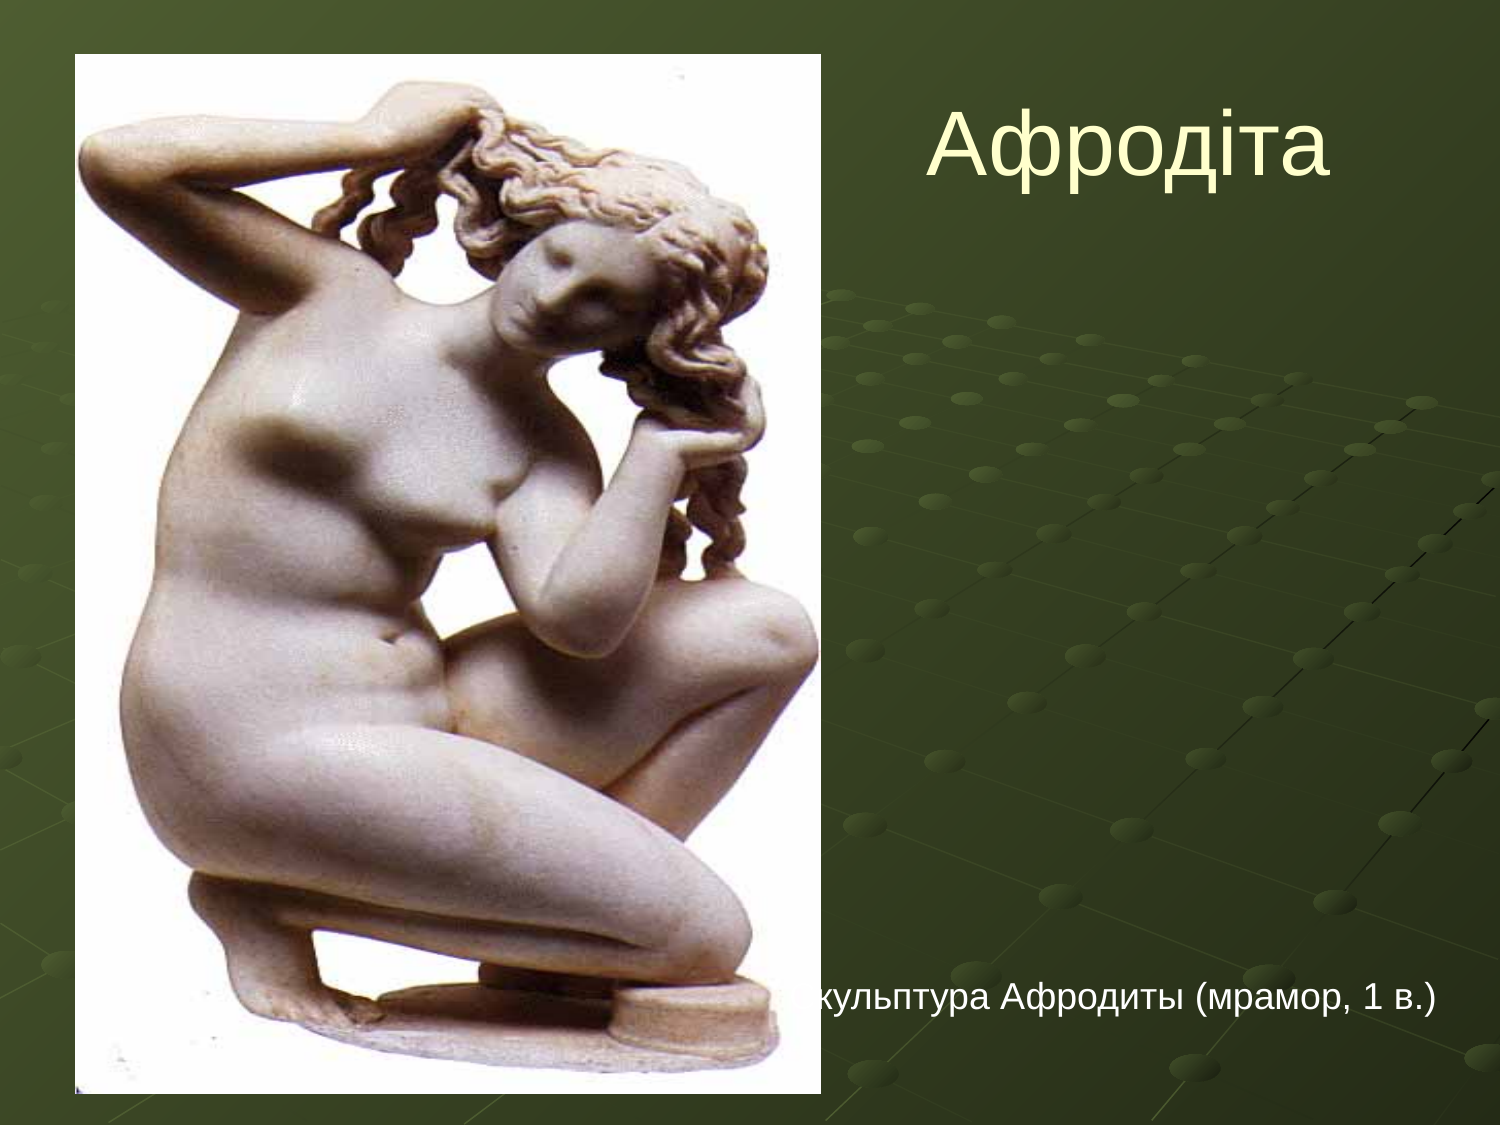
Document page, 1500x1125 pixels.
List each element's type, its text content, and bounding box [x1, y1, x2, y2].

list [74, 54, 822, 1095]
text_box Скульптура Афродиты (мрамор, 1 в.) [826, 964, 1463, 1024]
title Афродіта [832, 44, 1426, 233]
